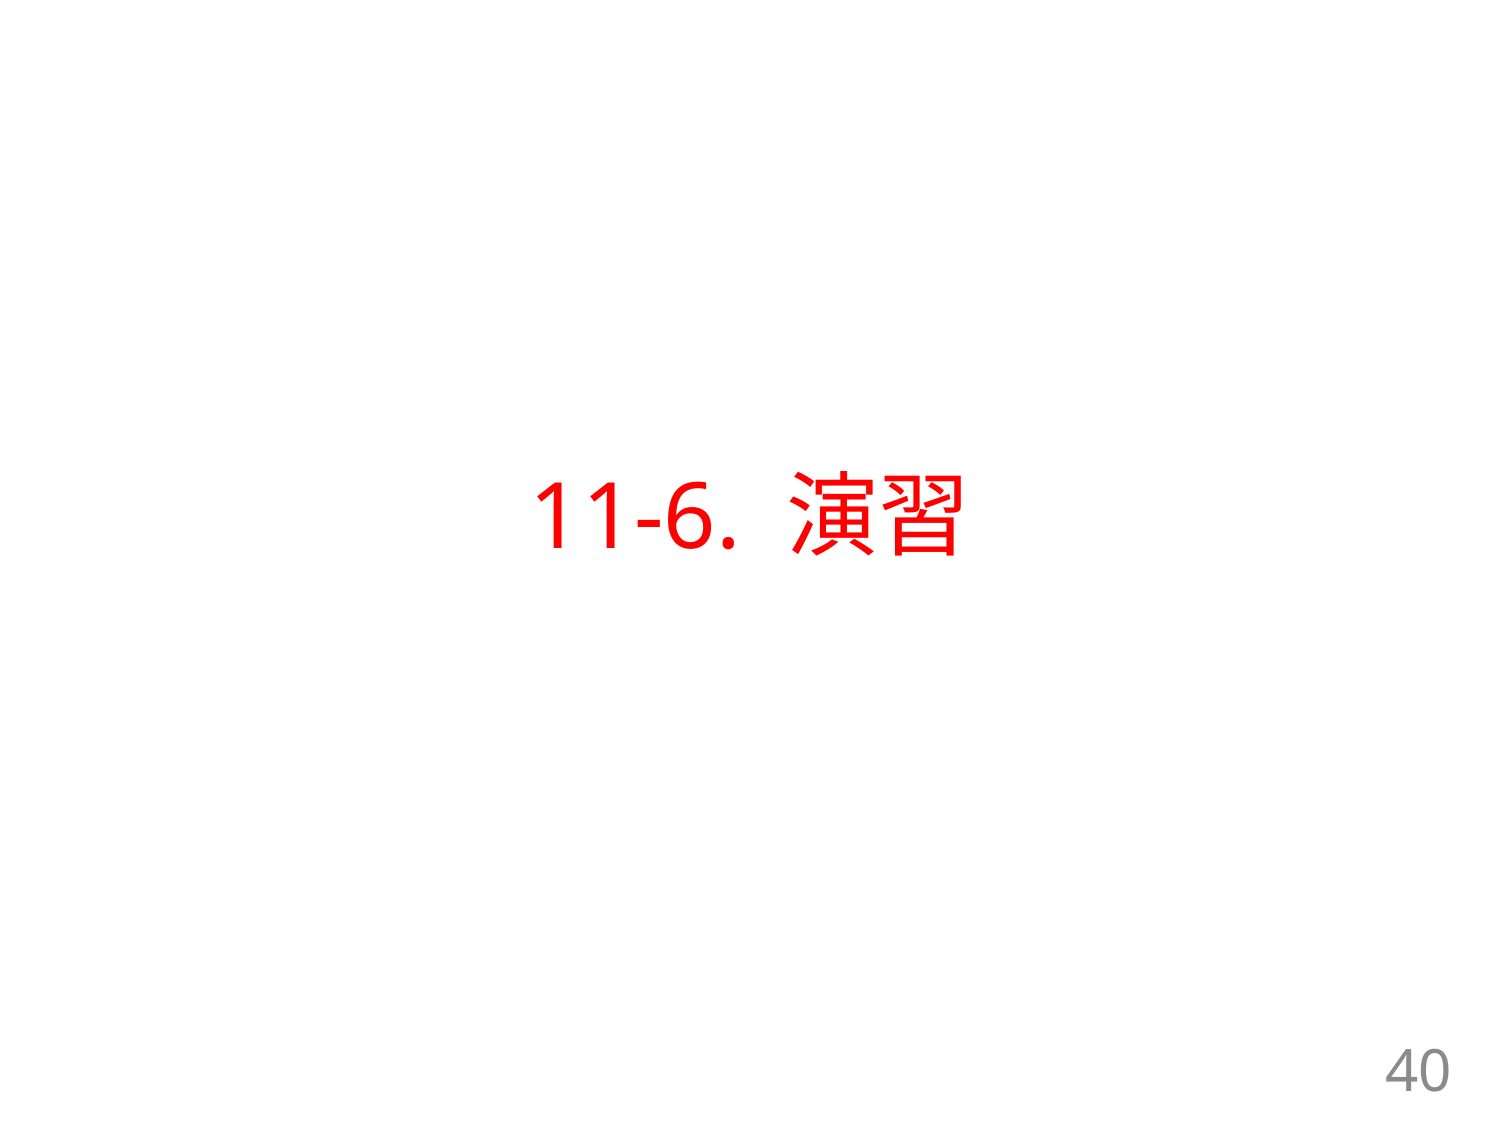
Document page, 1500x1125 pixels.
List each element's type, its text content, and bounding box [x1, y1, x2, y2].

slide_number 40 [1129, 1042, 1467, 1103]
title 11-6. 演習 [112, 184, 1388, 576]
